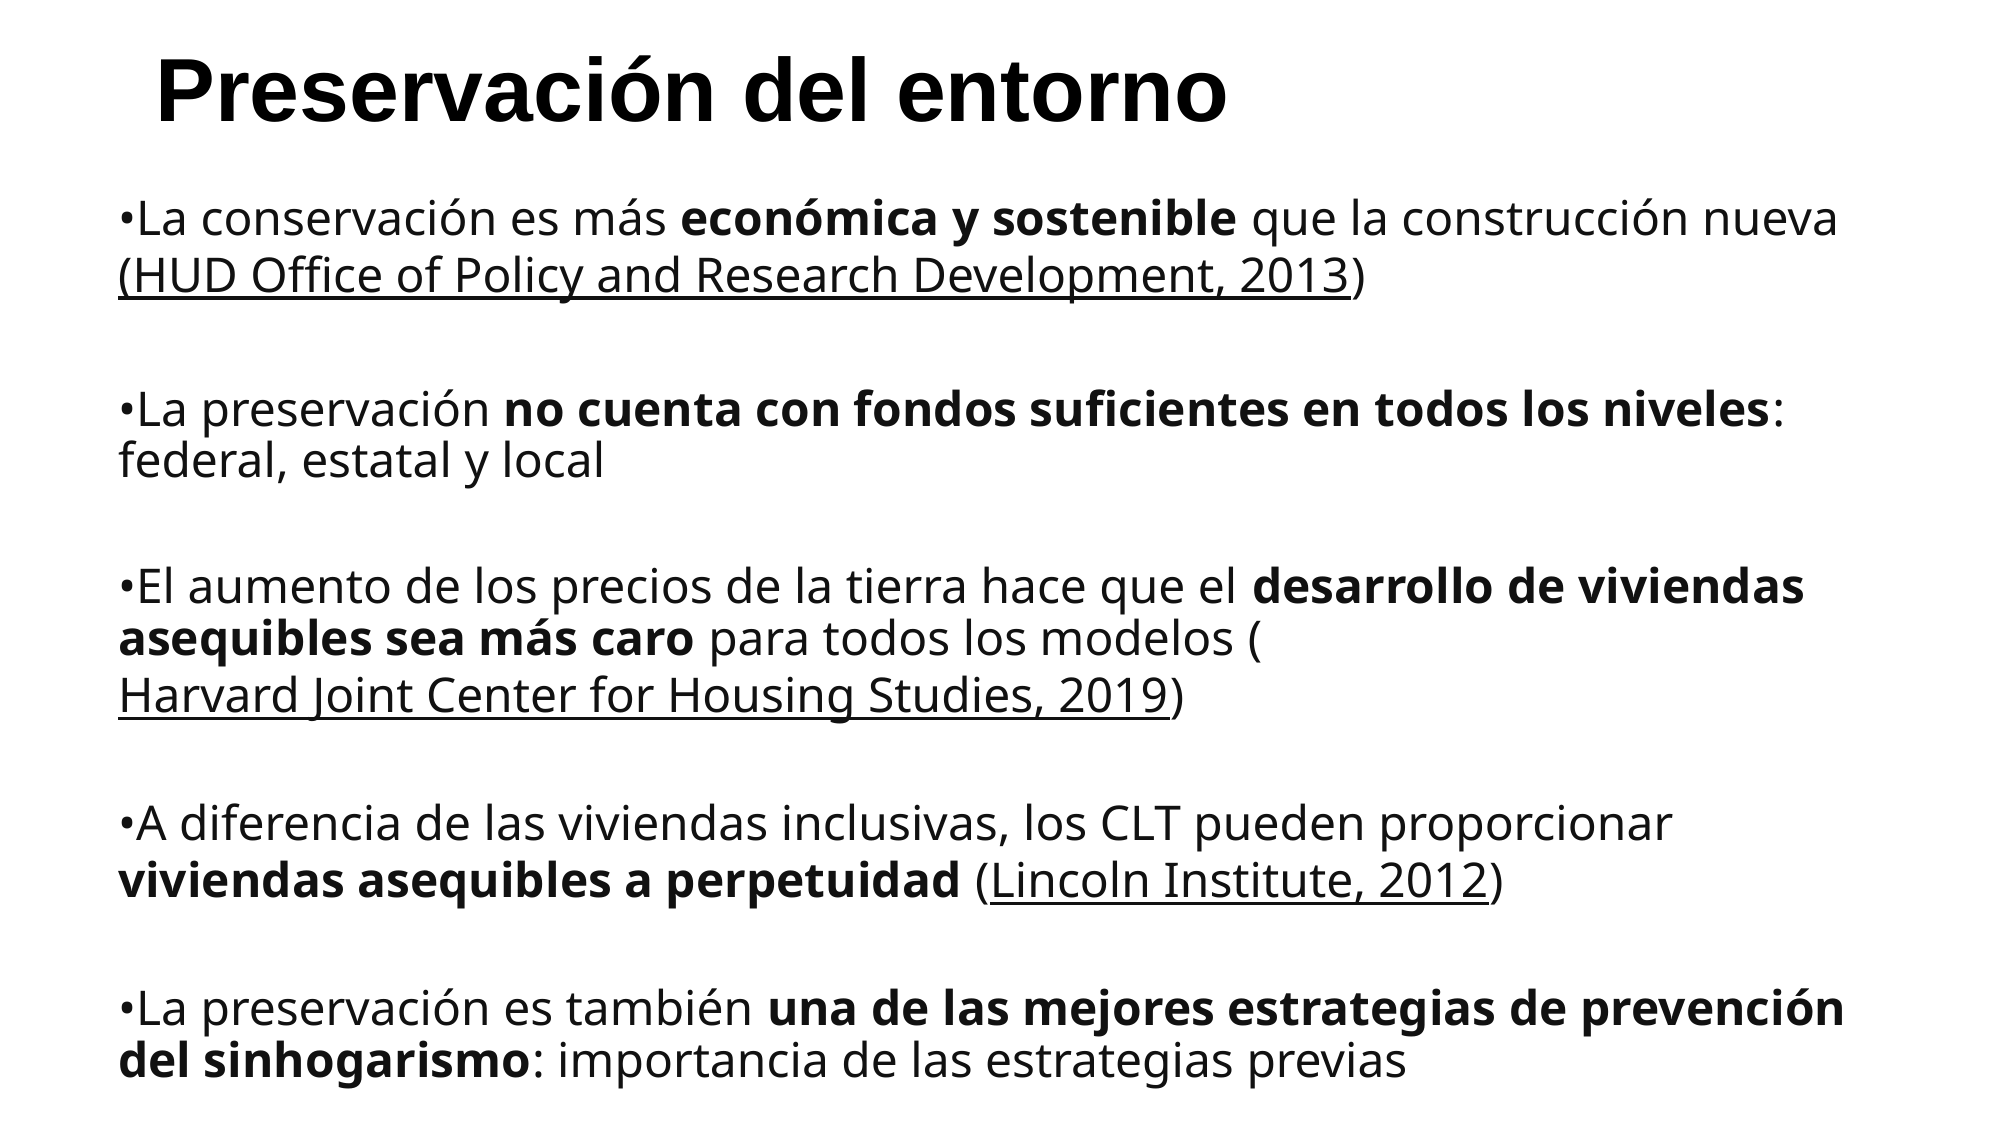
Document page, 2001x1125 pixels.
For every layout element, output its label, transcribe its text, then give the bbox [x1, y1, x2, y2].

text_box •La conservación es más económica y sostenible que la construcción nueva (HUD Office of Policy and Research Development, 2013) •La preservación no cuenta con fondos suficientes en todos los niveles: federal, estatal y local •El aumento de los precios de la tierra hace que el desarrollo de viviendas asequibles sea más caro para todos los modelos (Harvard Joint Center for Housing Studies, 2019) •A diferencia de las viviendas inclusivas, los CLT pueden proporcionar viviendas asequibles a perpetuidad (Lincoln Institute, 2012) •La preservación es también una de las mejores estrategias de prevención del sinhogarismo: importancia de las estrategias previas [103, 178, 1897, 1103]
title Preservación del entorno [140, 6, 1376, 178]
